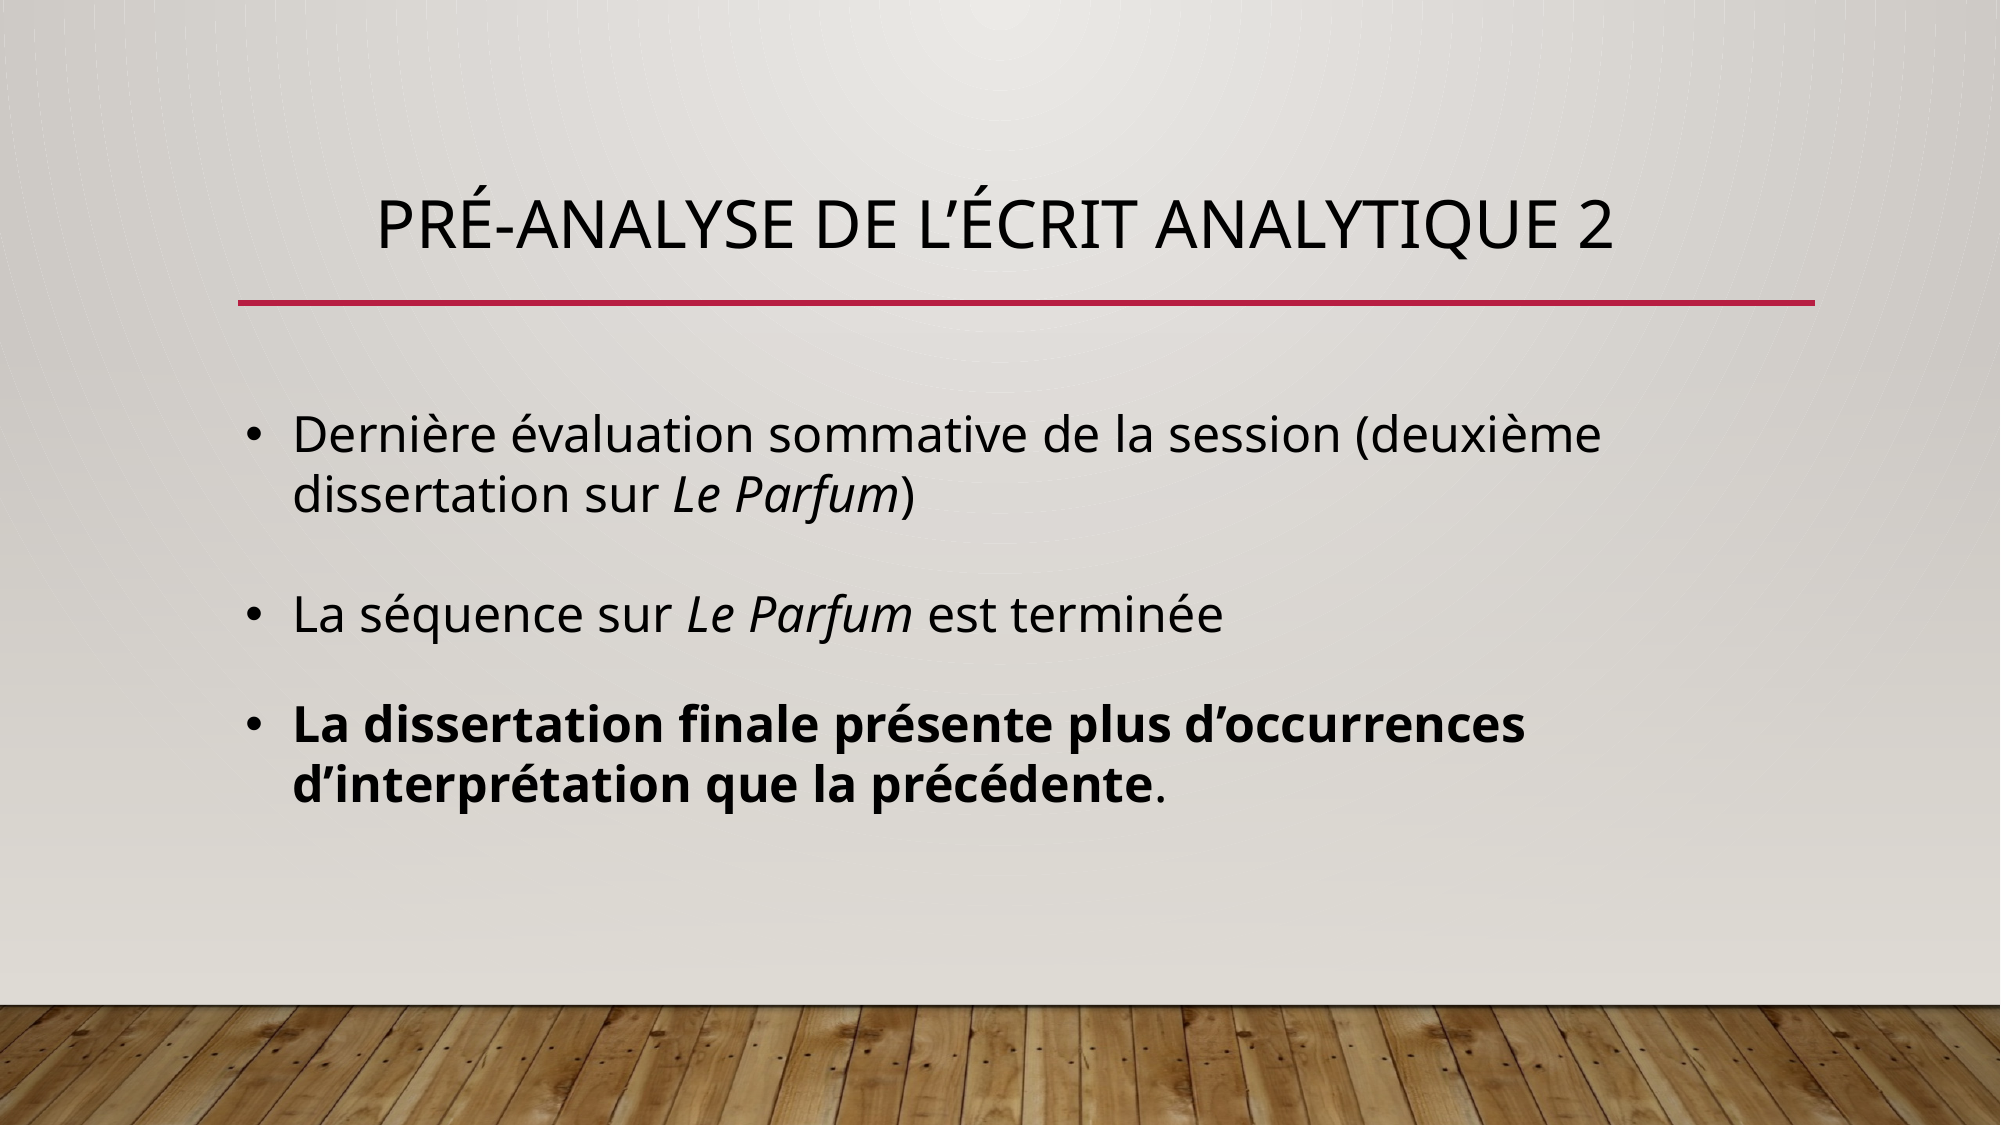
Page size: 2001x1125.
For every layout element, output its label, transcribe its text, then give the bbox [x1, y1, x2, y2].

picture [0, 1005, 2000, 1125]
title Pré-analyse de l’écrit analytique 2 [360, 183, 1937, 356]
text_box Dernière évaluation sommative de la session (deuxième dissertation sur Le Parfum) La séquence sur Le Parfum est terminée La dissertation finale présente plus d’occurrences d’interprétation que la précédente. [230, 395, 1889, 821]
